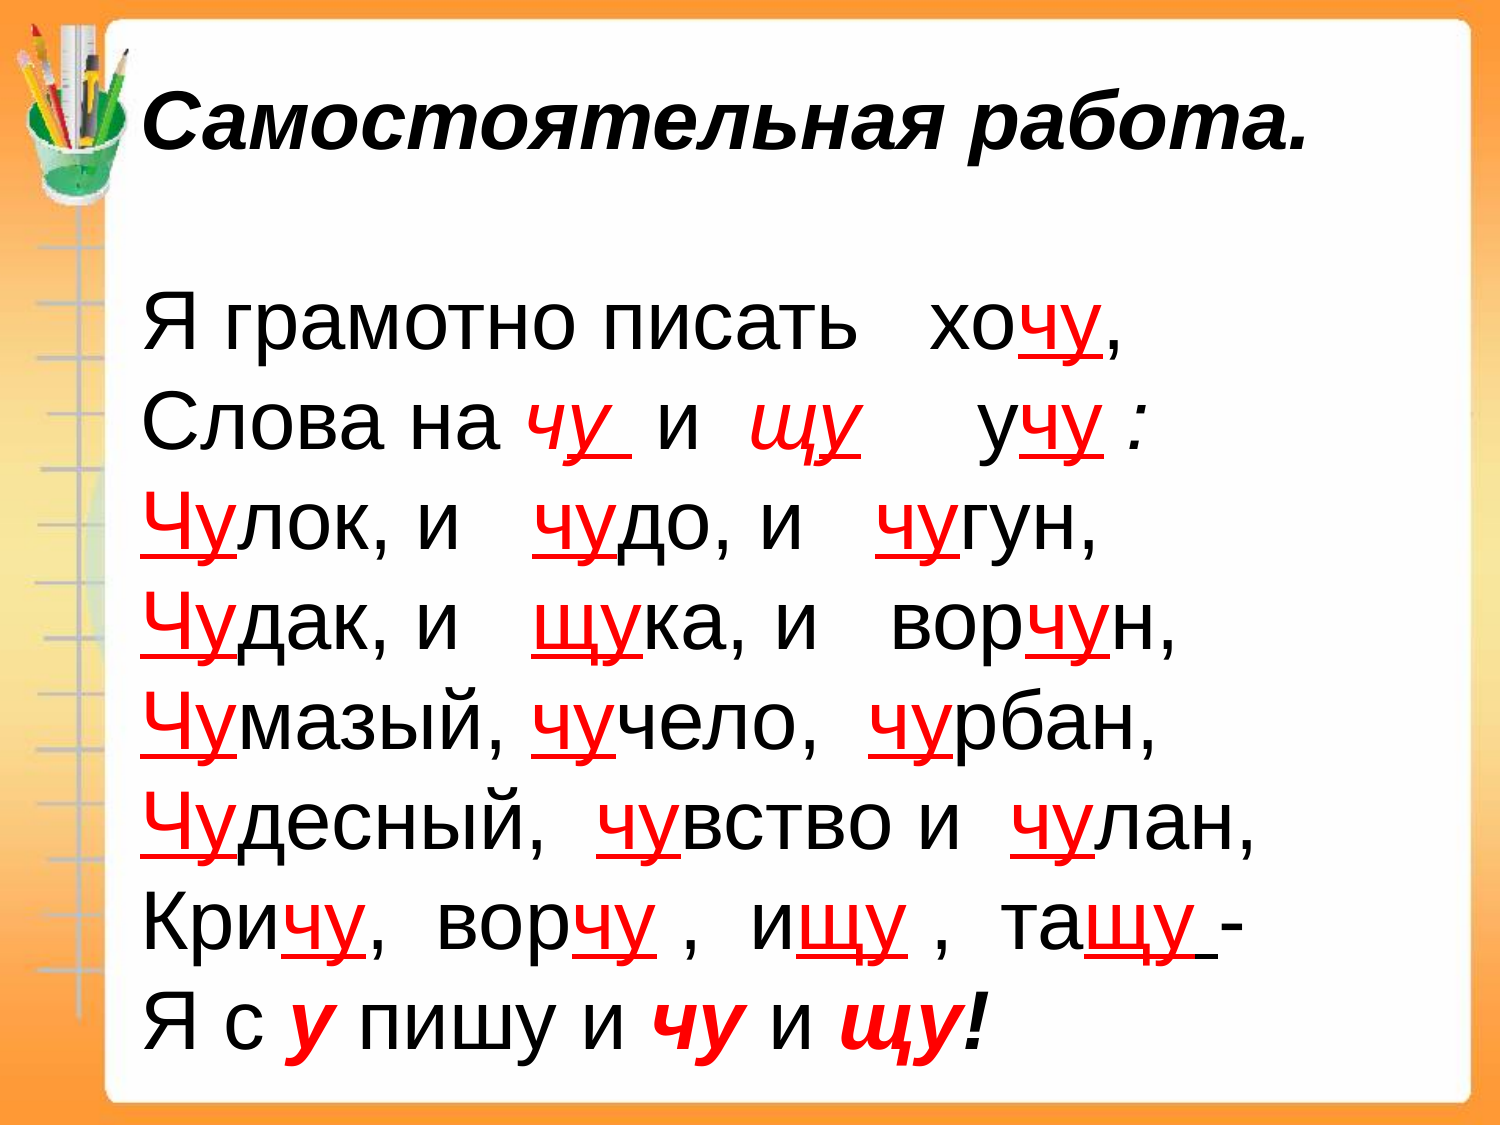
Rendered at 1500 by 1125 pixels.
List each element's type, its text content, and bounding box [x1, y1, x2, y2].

title Самостоятельная работа. Я грамотно писать хочу, Слова на чу и щу учу : Чулок, и чудо, и чугун, Чудак, и щука, и ворчун, Чумазый, чучело, чурбан, Чудесный, чувство и чулан, Кричу, ворчу , ищу , тащу - Я с у пишу и чу и щу! [124, 44, 1500, 1088]
picture [0, 0, 1500, 1125]
